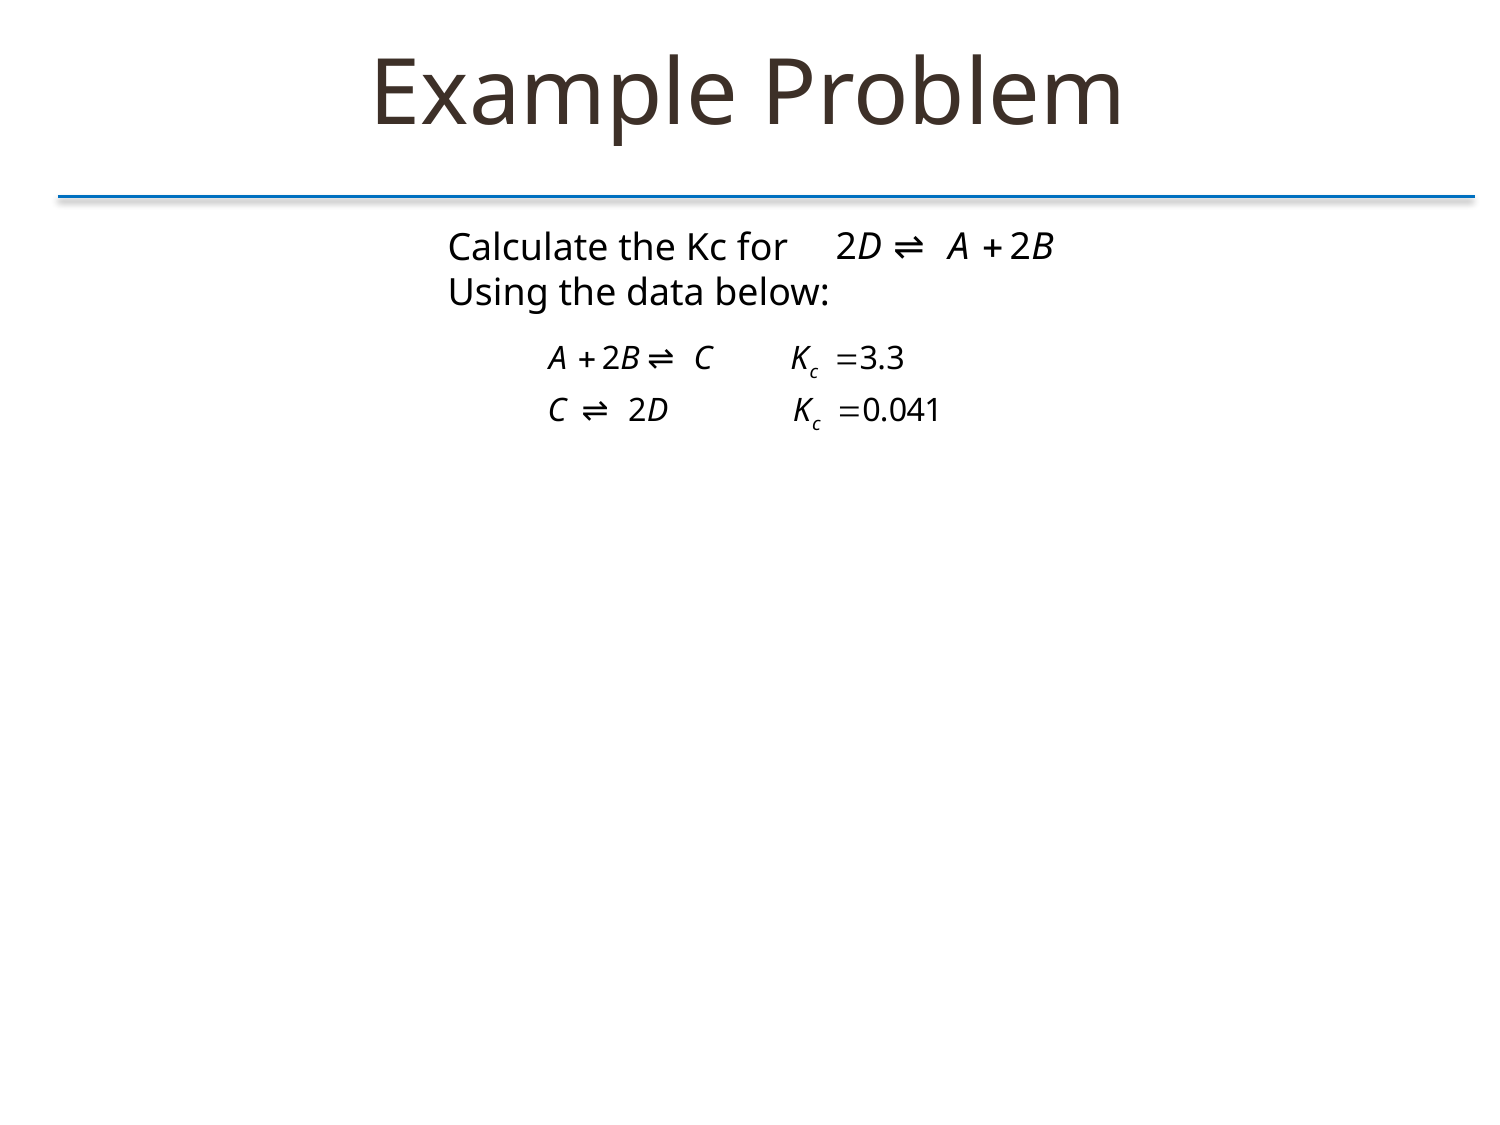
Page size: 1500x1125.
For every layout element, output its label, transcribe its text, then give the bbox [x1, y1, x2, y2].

text_box Example Problem [27, 16, 1470, 180]
text_box Calculate the Kc for Using the data below: [432, 215, 1058, 321]
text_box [542, 335, 942, 439]
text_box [830, 224, 1058, 272]
